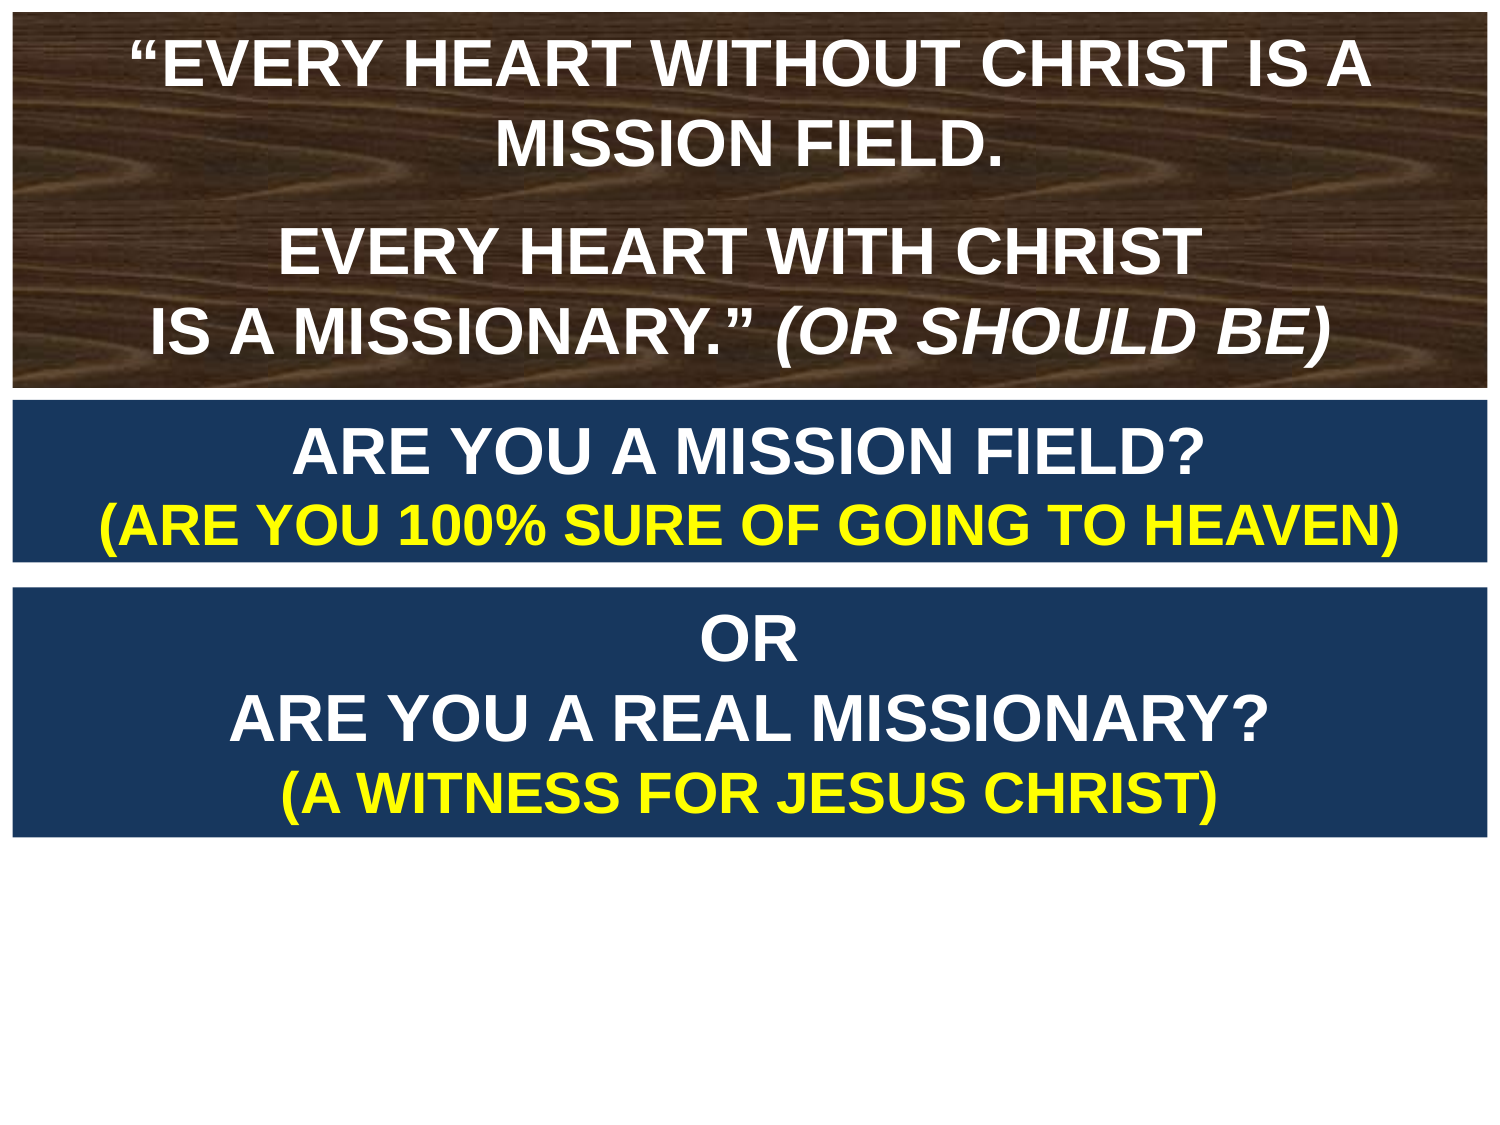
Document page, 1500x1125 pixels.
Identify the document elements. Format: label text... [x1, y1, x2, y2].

text_box EVERY HEART WITH CHRIST IS A MISSIONARY.” (OR SHOULD BE) [12, 200, 1488, 388]
text_box ARE YOU A MISSION FIELD? (ARE YOU 100% SURE OF GOING TO HEAVEN) [12, 399, 1488, 563]
text_box “EVERY HEART WITHOUT CHRIST IS A MISSION FIELD. [12, 12, 1488, 200]
text_box OR ARE YOU A REAL MISSIONARY? (A WITNESS FOR JESUS CHRIST) [12, 587, 1488, 838]
